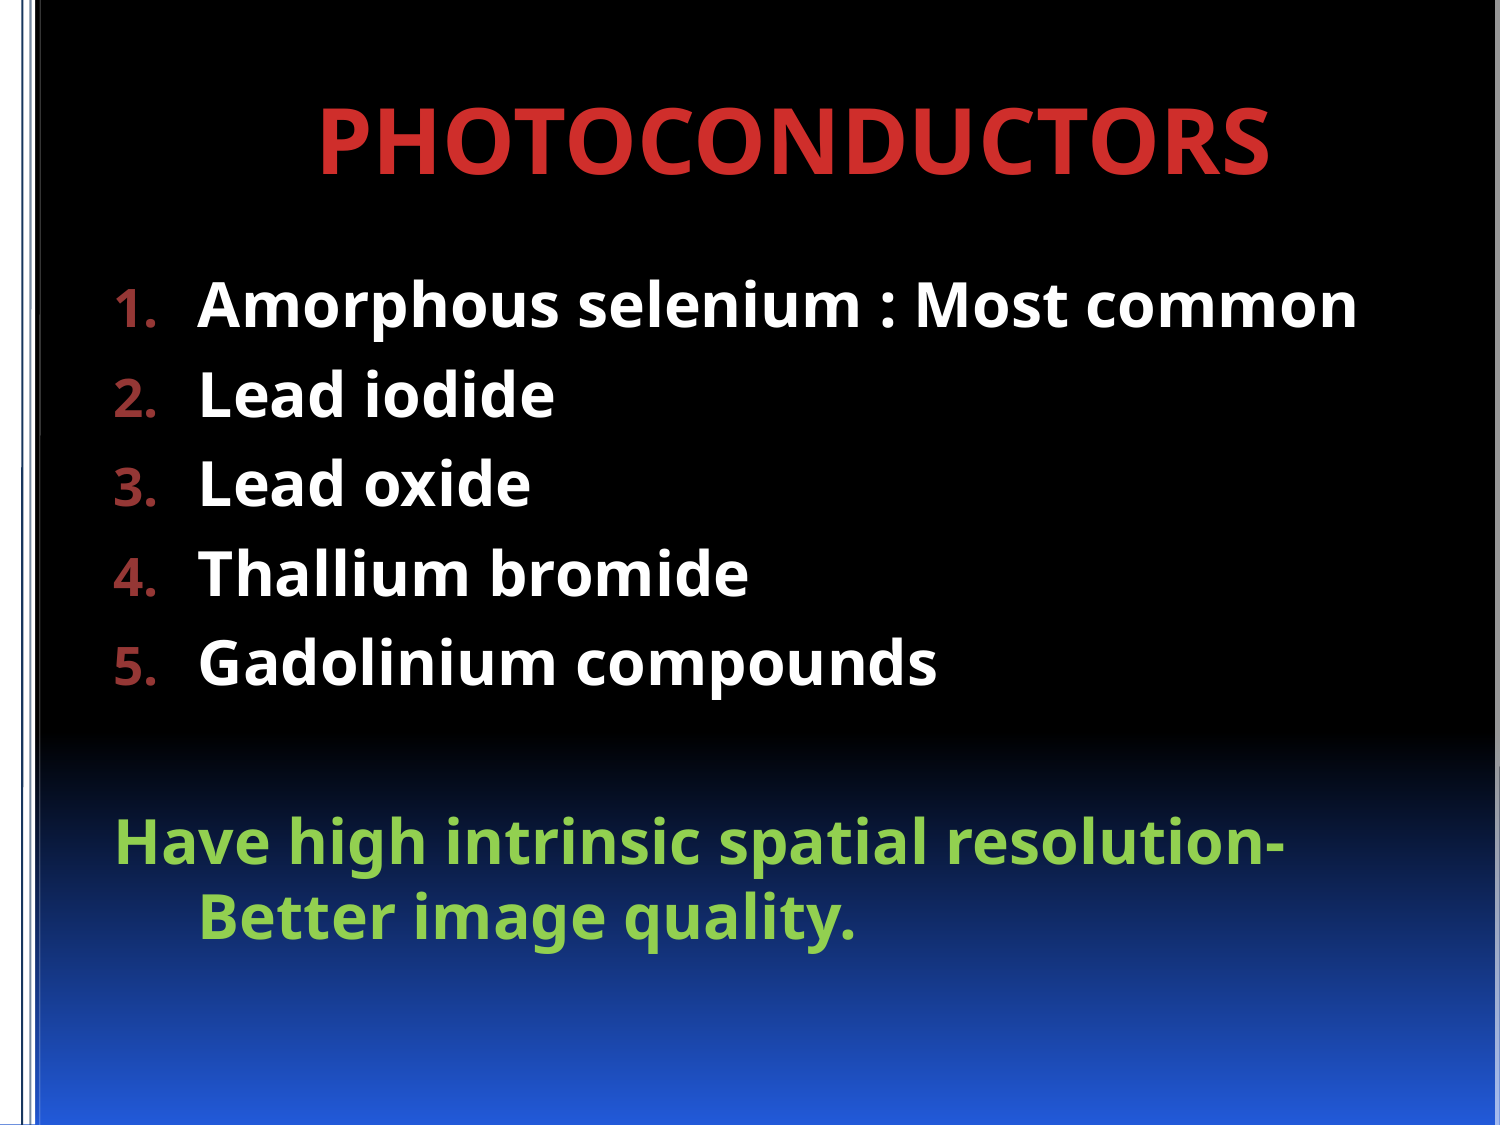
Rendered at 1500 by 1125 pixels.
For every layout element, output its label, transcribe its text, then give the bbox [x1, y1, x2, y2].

text_box PHOTOCONDUCTORS [300, 74, 1288, 200]
list Amorphous selenium : Most common Lead iodide Lead oxide Thallium bromide Gadolinium compounds Have high intrinsic spatial resolution- Better image quality. [87, 257, 1425, 1043]
